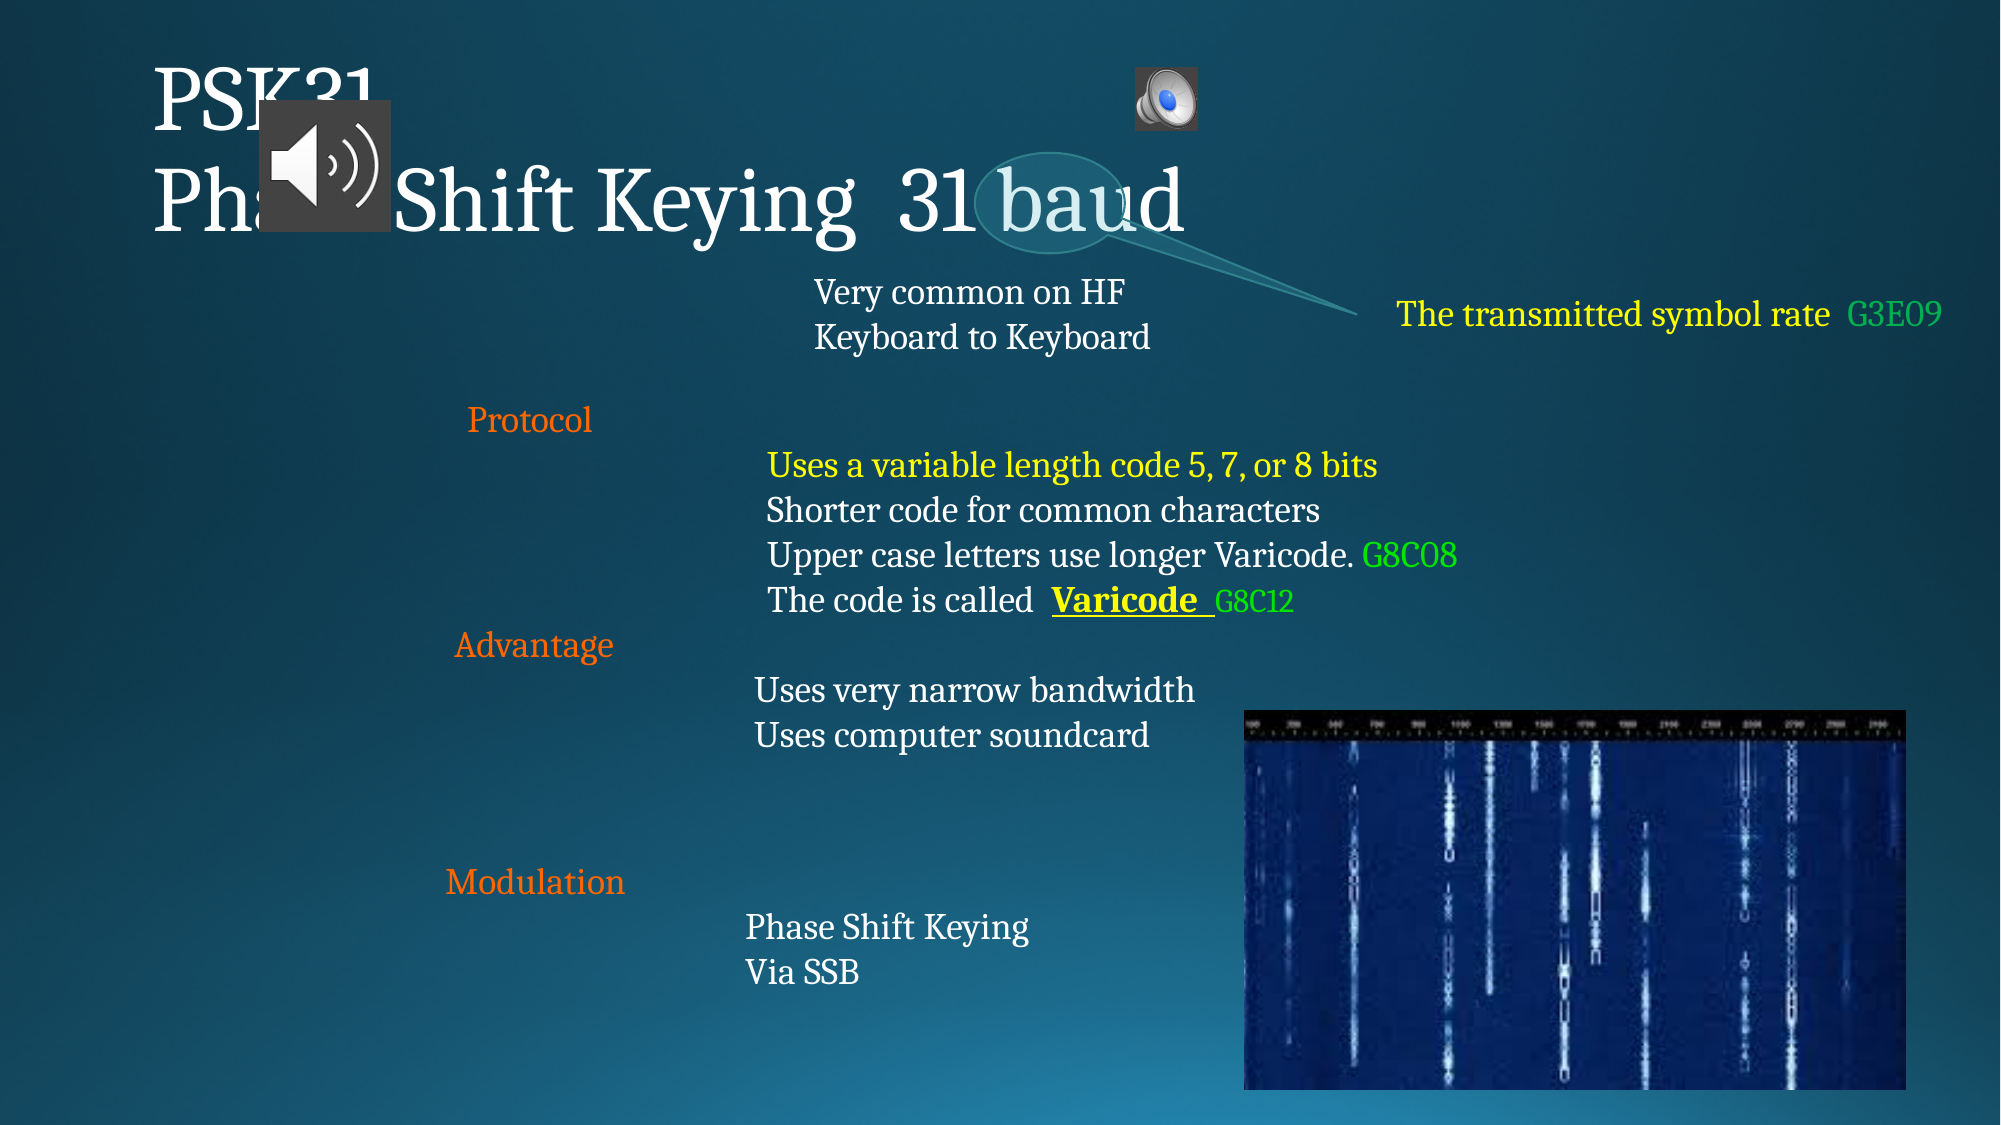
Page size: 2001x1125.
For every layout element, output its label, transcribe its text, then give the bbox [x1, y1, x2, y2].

title PSK31 Phase Shift Keying 31 baud [137, 41, 1863, 260]
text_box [974, 152, 1978, 343]
picture [0, 0, 2001, 1125]
text_box Very common on HF Keyboard to Keyboard [799, 259, 1167, 365]
text_box Advantage Uses very narrow bandwidth Uses computer soundcard [439, 612, 1212, 763]
text_box Protocol Uses a variable length code 5, 7, or 8 bits Shorter code for common characters Upper case letters use longer Varicode. G8C08 The code is called Varicode G8C12 [452, 387, 1474, 628]
text_box Modulation Phase Shift Keying Via SSB [430, 849, 1045, 1000]
